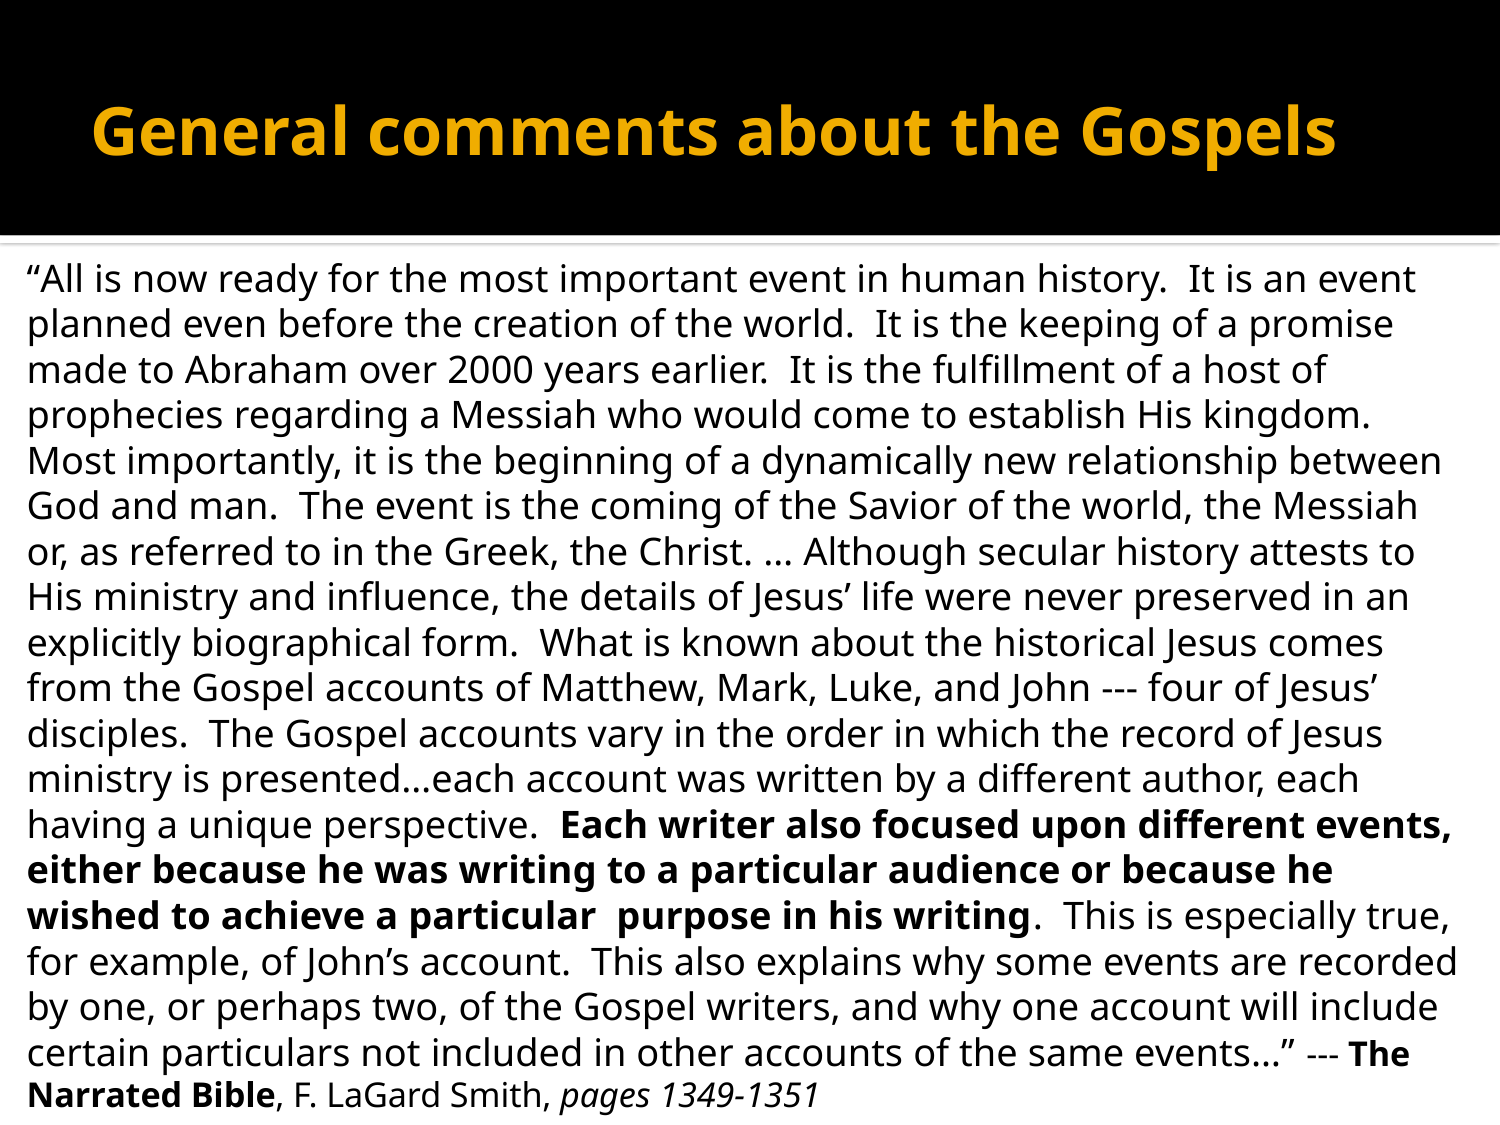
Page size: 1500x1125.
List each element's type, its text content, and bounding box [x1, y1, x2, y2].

title General comments about the Gospels [75, 25, 1425, 231]
list “All is now ready for the most important event in human history. It is an event planned even before the creation of the world. It is the keeping of a promise made to Abraham over 2000 years earlier. It is the fulfillment of a host of prophecies regarding a Messiah who would come to establish His kingdom. Most importantly, it is the beginning of a dynamically new relationship between God and man. The event is the coming of the Savior of the world, the Messiah or, as referred to in the Greek, the Christ. … Although secular history attests to His ministry and influence, the details of Jesus’ life were never preserved in an explicitly biographical form. What is known about the historical Jesus comes from the Gospel accounts of Matthew, Mark, Luke, and John --- four of Jesus’ disciples. The Gospel accounts vary in the order in which the record of Jesus ministry is presented…each account was written by a different author, each having a unique perspective. Each writer also focused upon different events, either because he was writing to a particular audience or because he wished to achieve a particular purpose in his writing. This is especially true, for example, of John’s account. This also explains why some events are recorded by one, or perhaps two, of the Gospel writers, and why one account will include certain particulars not included in other accounts of the same events…” --- The Narrated Bible, F. LaGard Smith, pages 1349-1351 [0, 239, 1475, 1125]
